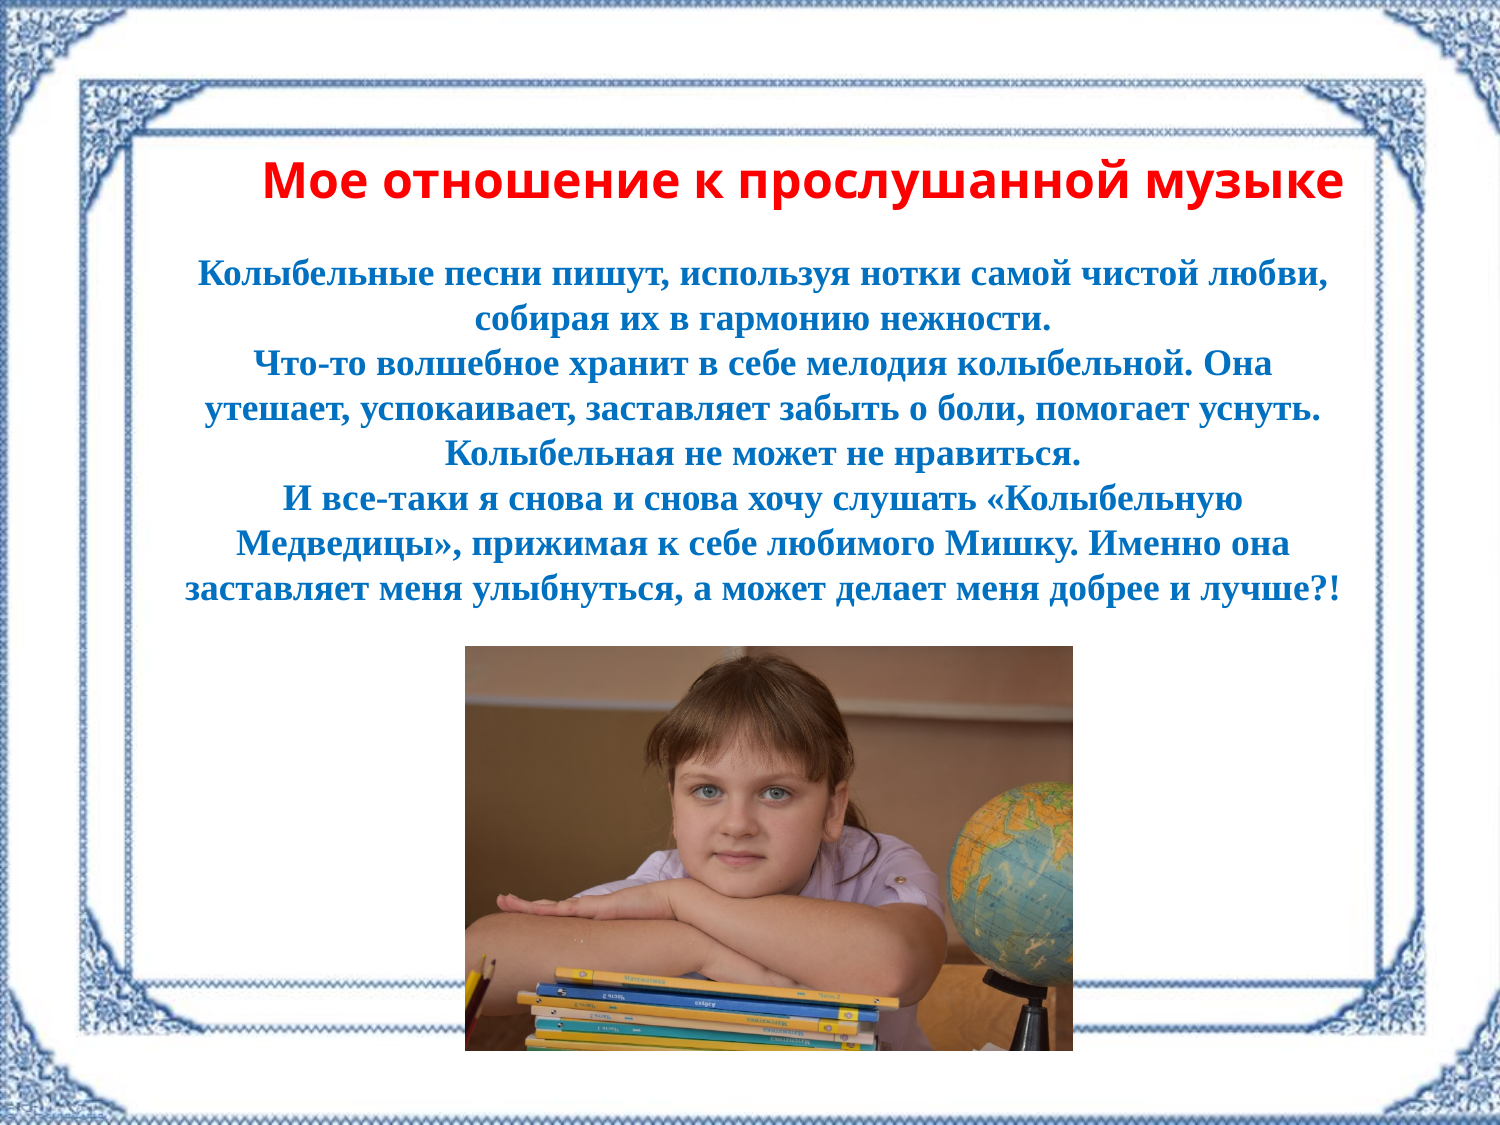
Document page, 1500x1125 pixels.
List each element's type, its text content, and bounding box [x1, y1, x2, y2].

picture [0, 0, 1500, 1125]
text_box Мое отношение к прослушанной музыке [246, 141, 1360, 217]
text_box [212, 444, 1315, 983]
text_box Колыбельные песни пишут, используя нотки самой чистой любви, собирая их в гармонию нежности. Что-то волшебное хранит в себе мелодия колыбельной. Она утешает, успокаивает, заставляет забыть о боли, помогает уснуть. Колыбельная не может не нравиться. И все-таки я снова и снова хочу слушать «Колыбельную Медведицы», прижимая к себе любимого Мишку. Именно она заставляет меня улыбнуться, а может делает меня добрее и лучше?! [166, 241, 1360, 616]
